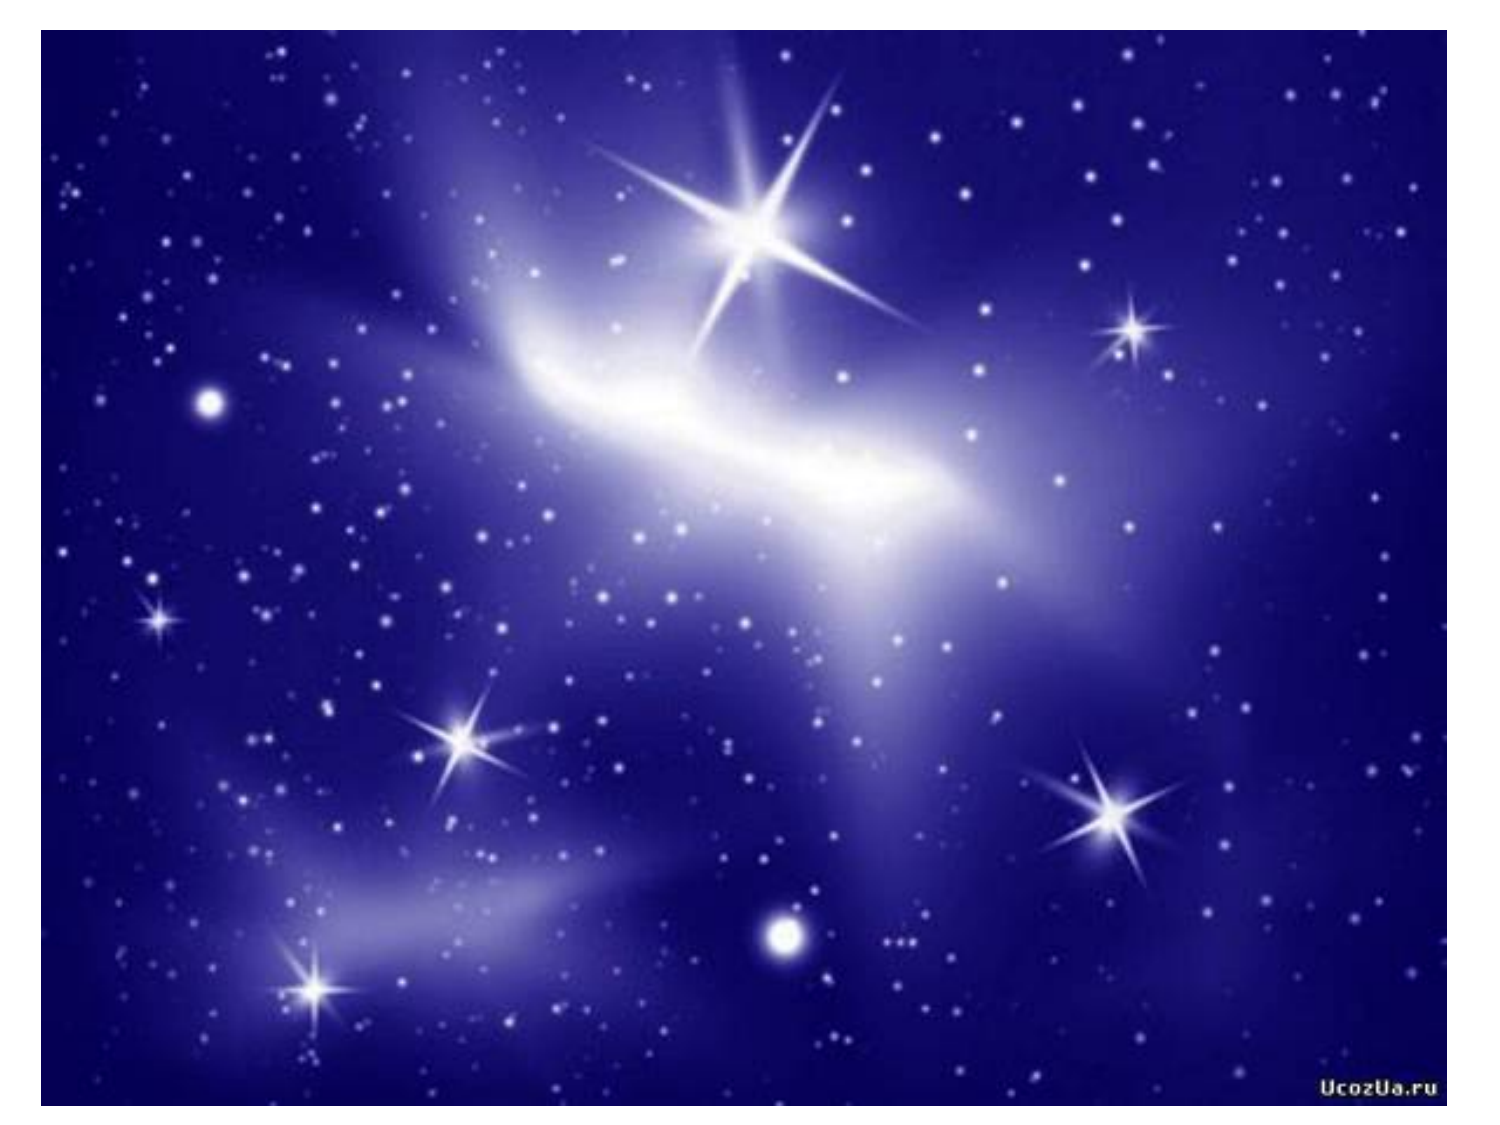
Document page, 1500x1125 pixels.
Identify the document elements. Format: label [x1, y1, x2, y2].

picture [41, 30, 1448, 1107]
